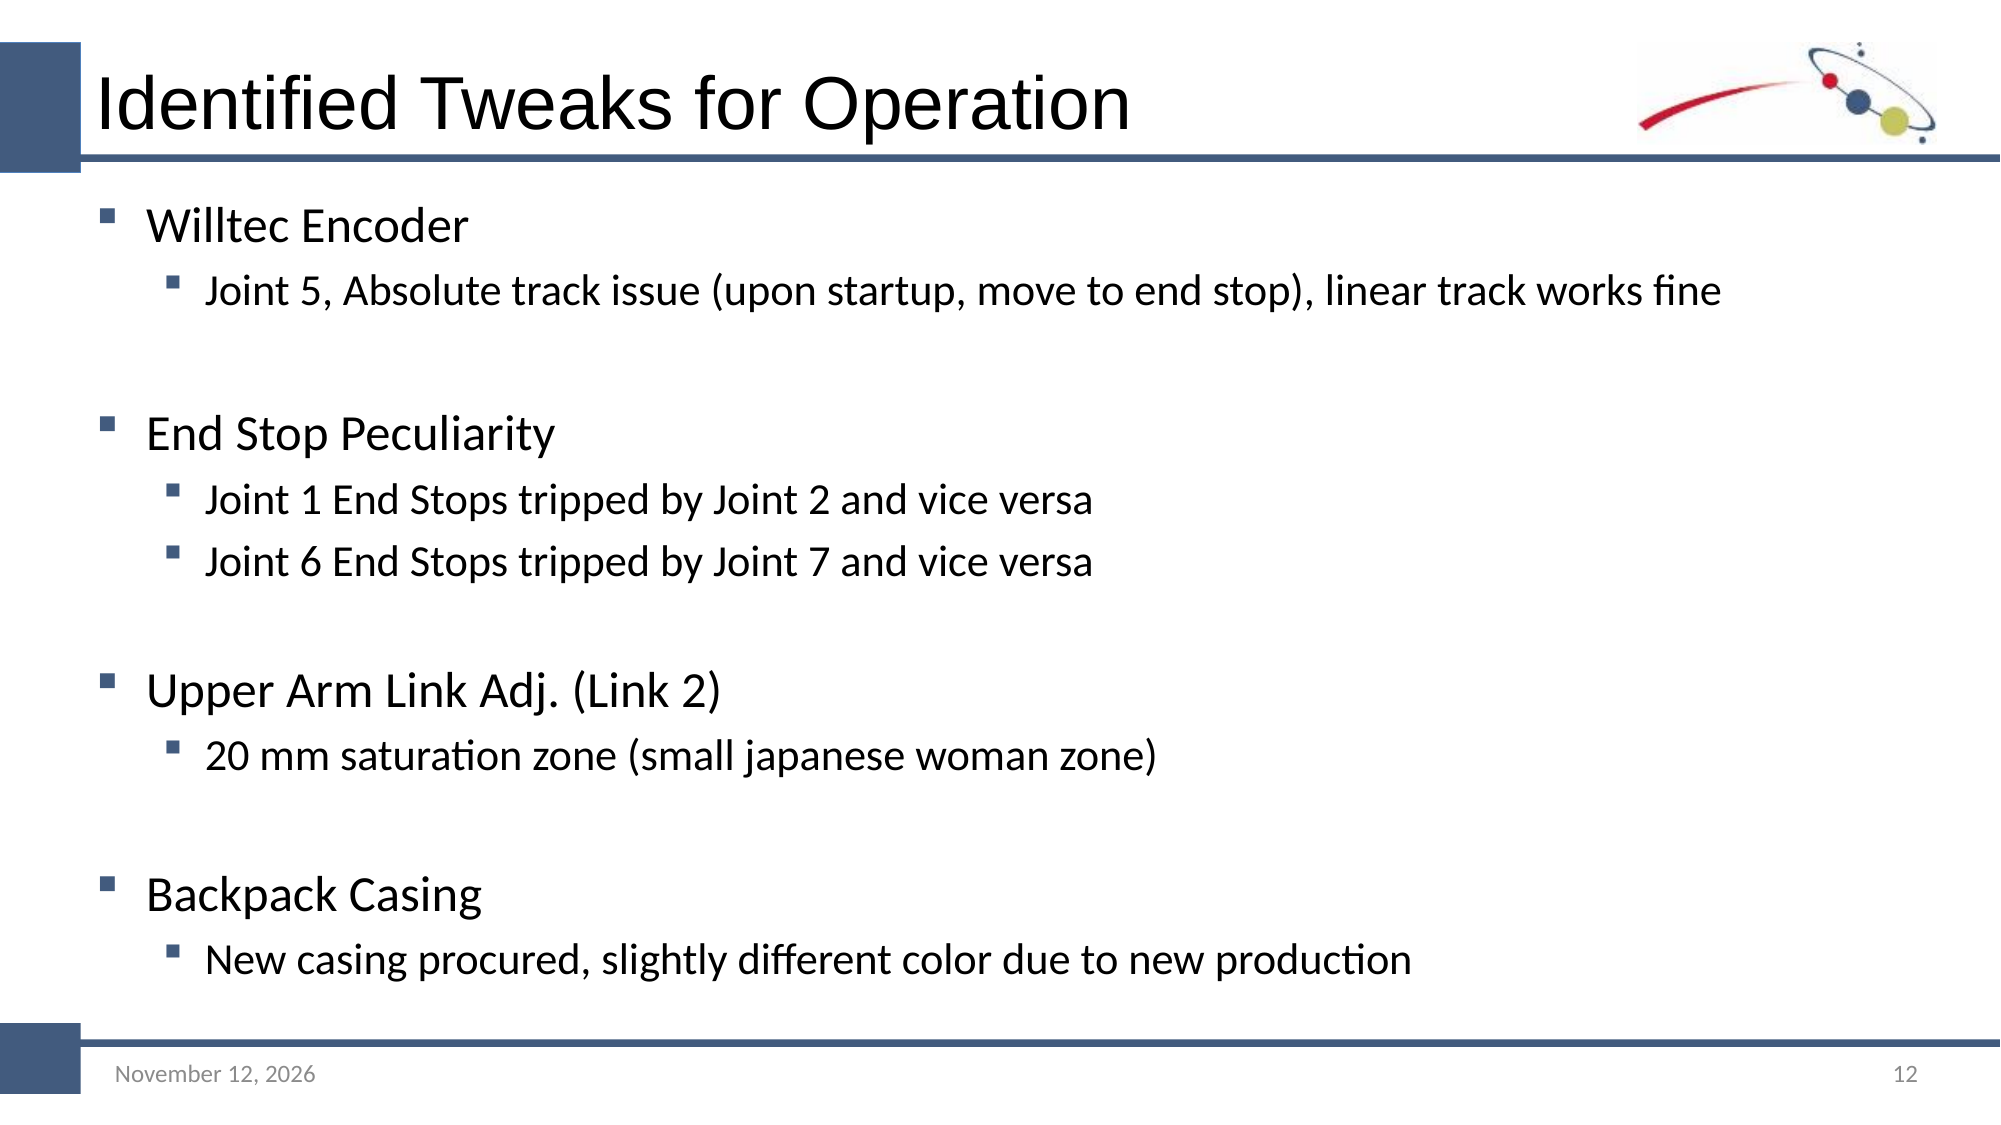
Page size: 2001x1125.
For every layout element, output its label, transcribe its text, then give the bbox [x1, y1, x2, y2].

title Identified Tweaks for Operation [80, 45, 1627, 155]
picture [1637, 42, 1937, 145]
list Willtec Encoder Joint 5, Absolute track issue (upon startup, move to end stop), linear track works fine End Stop Peculiarity Joint 1 End Stops tripped by Joint 2 and vice versa Joint 6 End Stops tripped by Joint 7 and vice versa Upper Arm Link Adj. (Link 2) 20 mm saturation zone (small japanese woman zone) Backpack Casing New casing procured, slightly different color due to new production [80, 184, 1937, 1000]
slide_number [99, 1042, 567, 1103]
slide_number 12 [1466, 1042, 1934, 1103]
